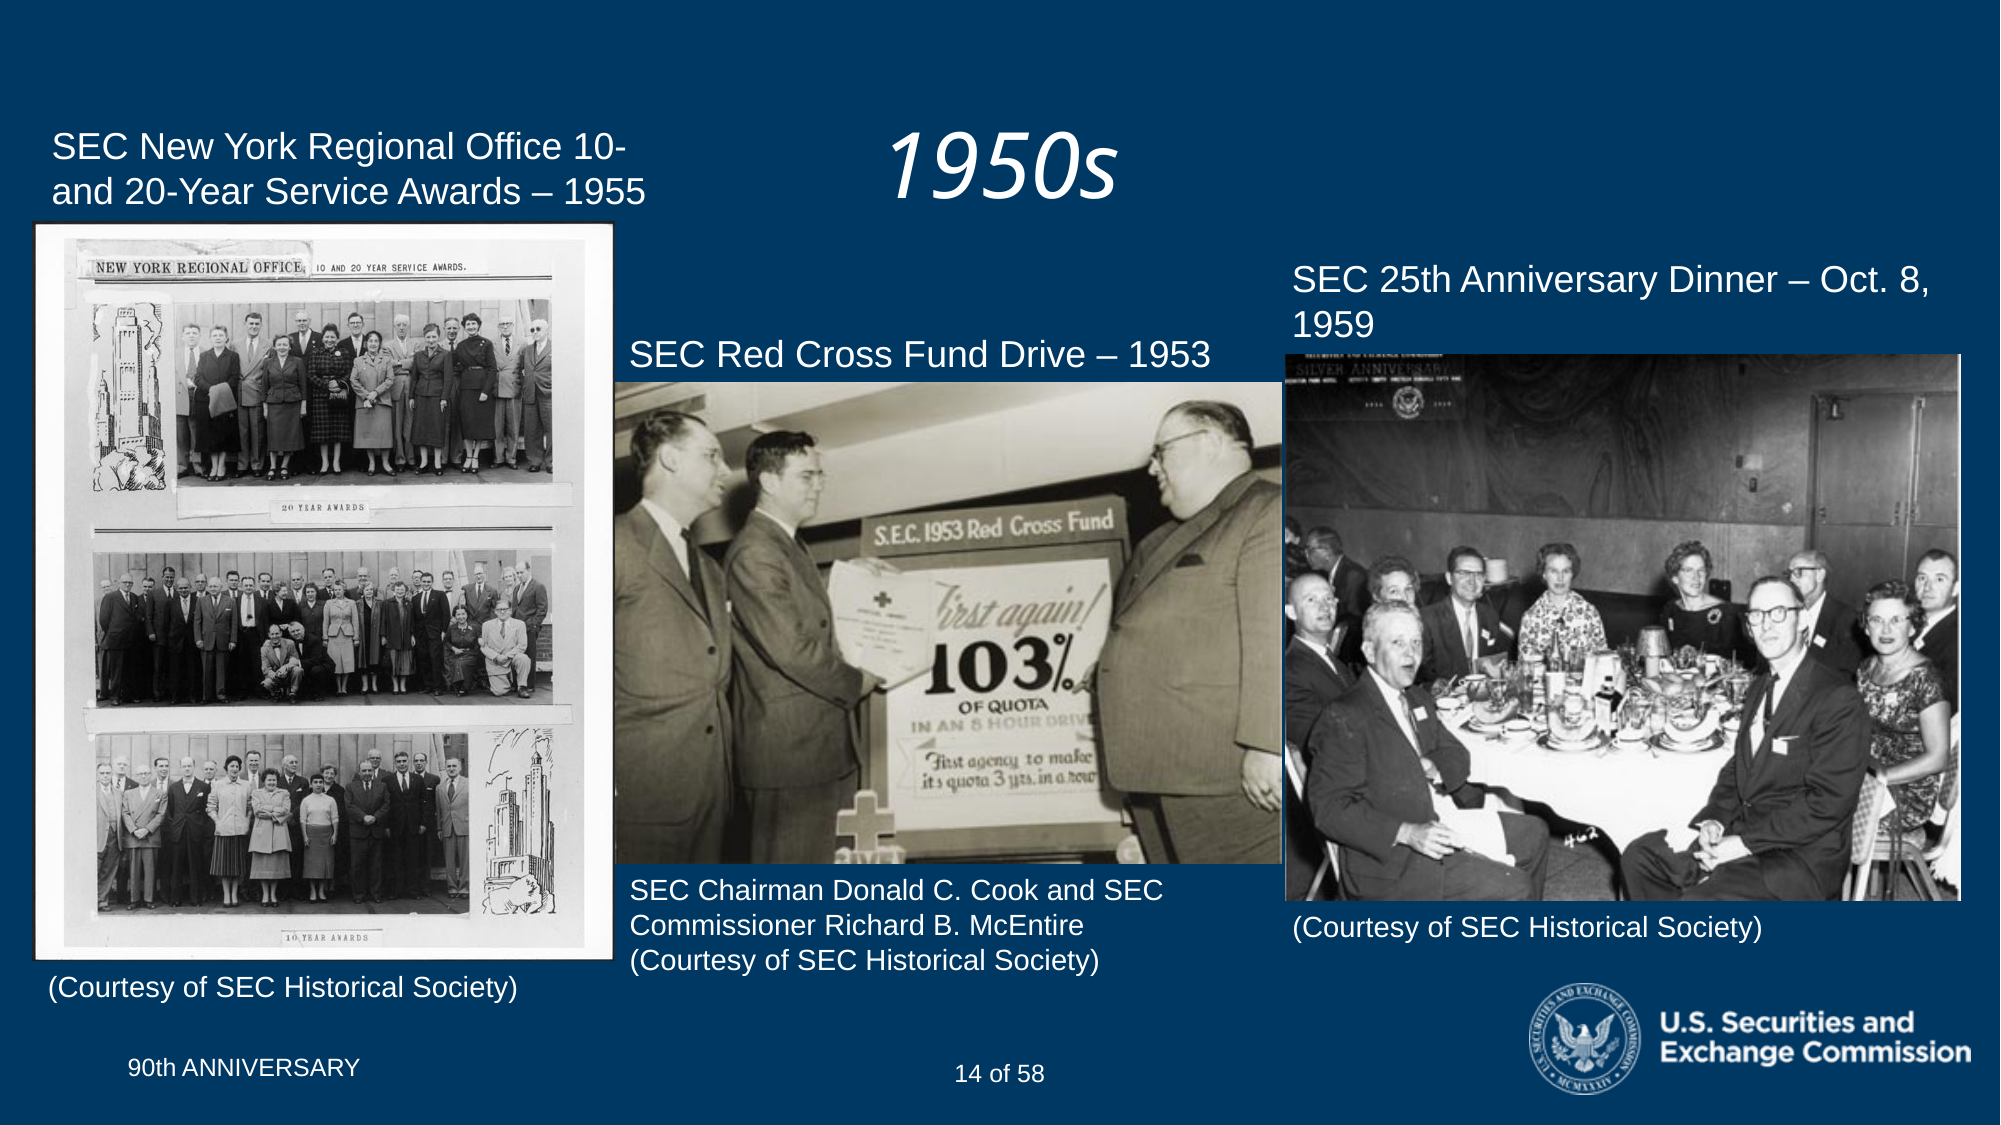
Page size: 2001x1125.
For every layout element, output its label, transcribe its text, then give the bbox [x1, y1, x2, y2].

text_box SEC New York Regional Office 10- and 20-Year Service Awards – 1955 [36, 114, 699, 220]
title 1950s [137, 59, 1863, 278]
text_box SEC 25th Anniversary Dinner – Oct. 8, 1959 [1276, 247, 1985, 353]
picture [32, 221, 1282, 961]
text_box SEC Chairman Donald C. Cook and SEC Commissioner Richard B. McEntire (Courtesy of SEC Historical Society) [615, 864, 1280, 984]
text_box (Courtesy of SEC Historical Society) [32, 960, 700, 1011]
footer 14 of 58 [662, 1042, 1338, 1103]
text_box SEC Red Cross Fund Drive – 1953 [615, 322, 1278, 382]
picture [1285, 354, 1961, 901]
text_box (Courtesy of SEC Historical Society) [1277, 900, 1864, 951]
text_box 90th ANNIVERSARY [105, 1043, 467, 1089]
picture [1529, 983, 1971, 1095]
